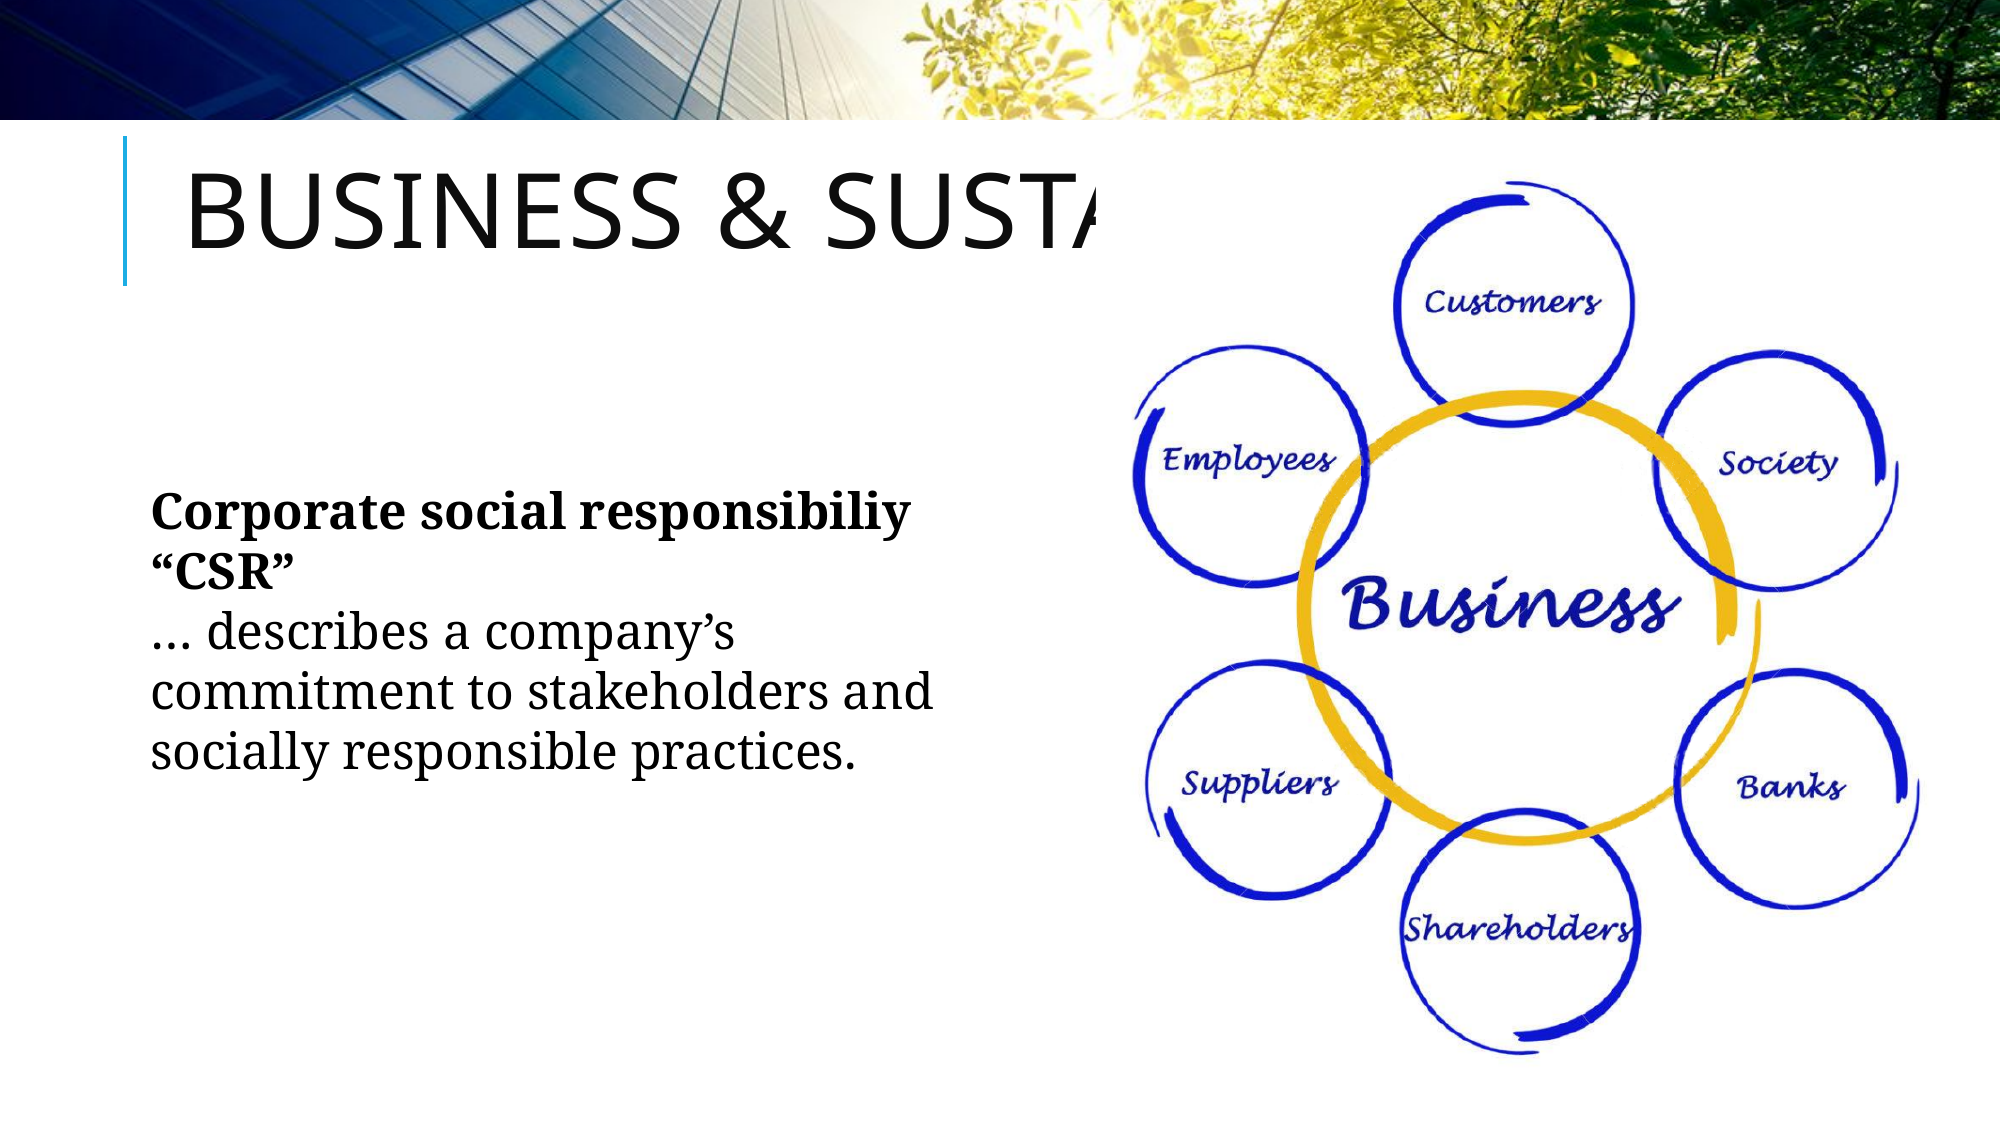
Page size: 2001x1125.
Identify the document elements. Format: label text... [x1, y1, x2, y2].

picture [1095, 154, 1929, 1072]
text_box Corporate social responsibiliy “CSR” … describes a company’s commitment to stakeholders and socially responsible practices. [135, 471, 1041, 832]
title Business & Sustainability [168, 130, 1929, 342]
picture [0, 0, 2000, 120]
